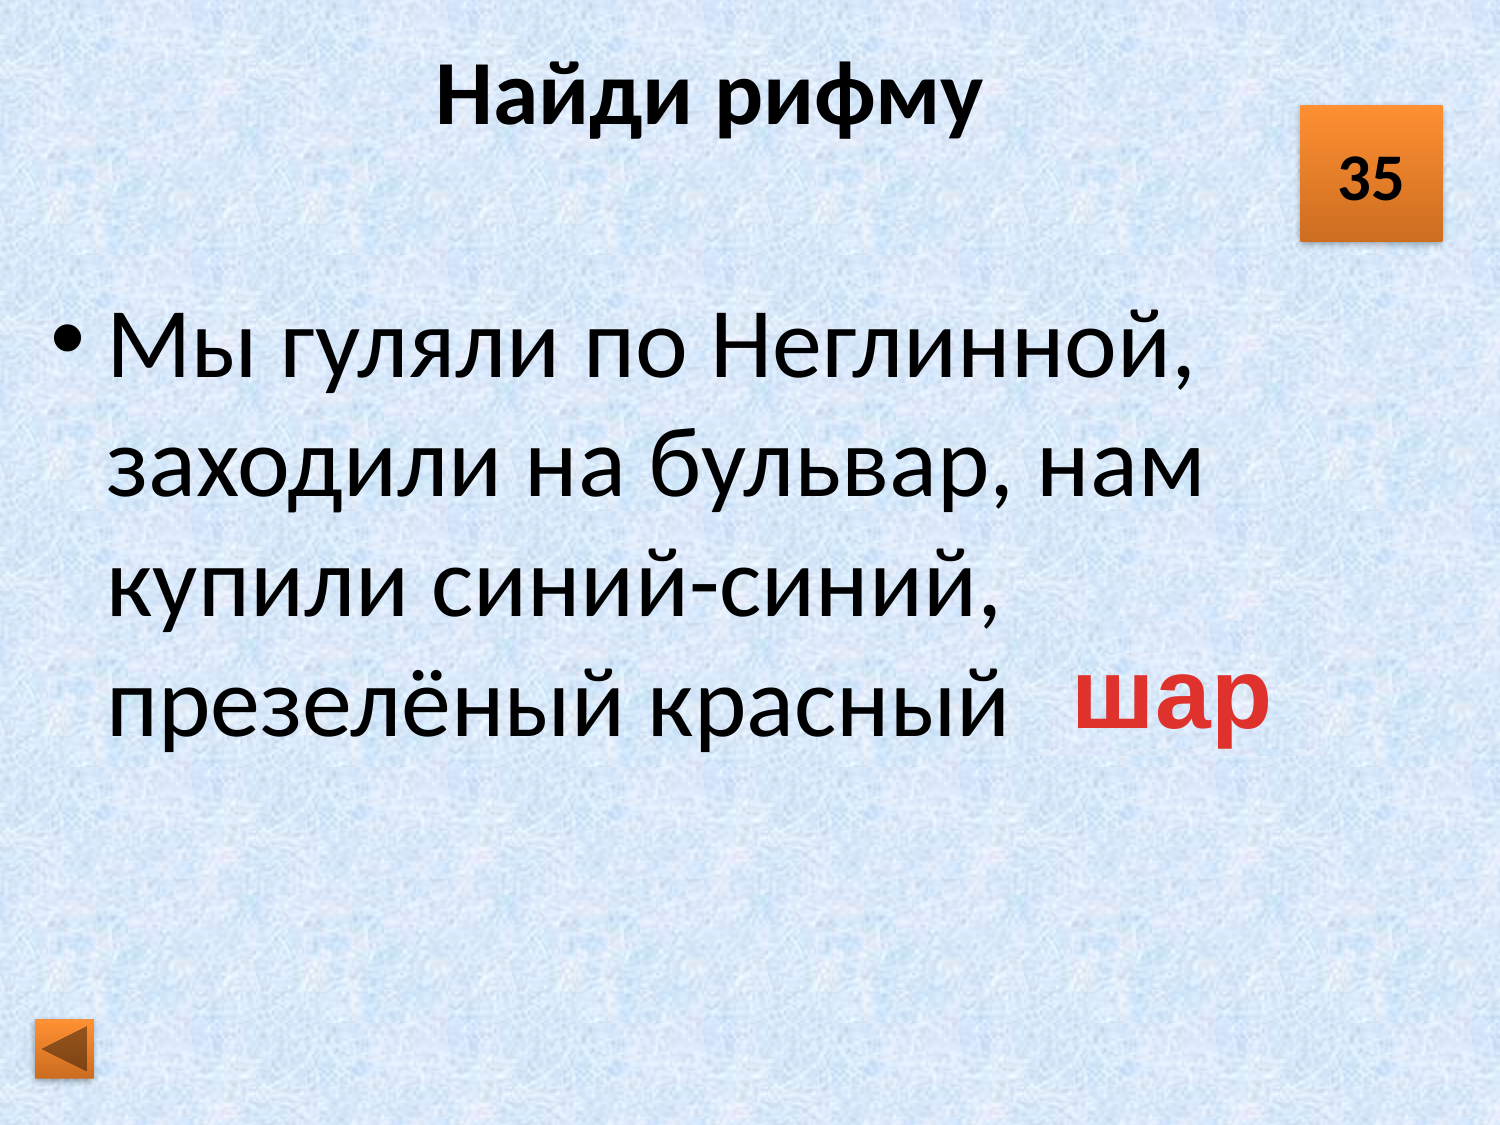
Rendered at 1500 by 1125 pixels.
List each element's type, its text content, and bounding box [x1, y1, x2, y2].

list Мы гуляли по Неглинной, заходили на бульвар, нам купили синий-синий, презелёный красный … [34, 269, 1500, 1079]
text_box 35 [1300, 105, 1443, 242]
picture [0, 0, 1500, 1125]
text_box [35, 1019, 95, 1079]
text_box шар [1019, 621, 1325, 756]
title Найди рифму [34, 23, 1386, 153]
